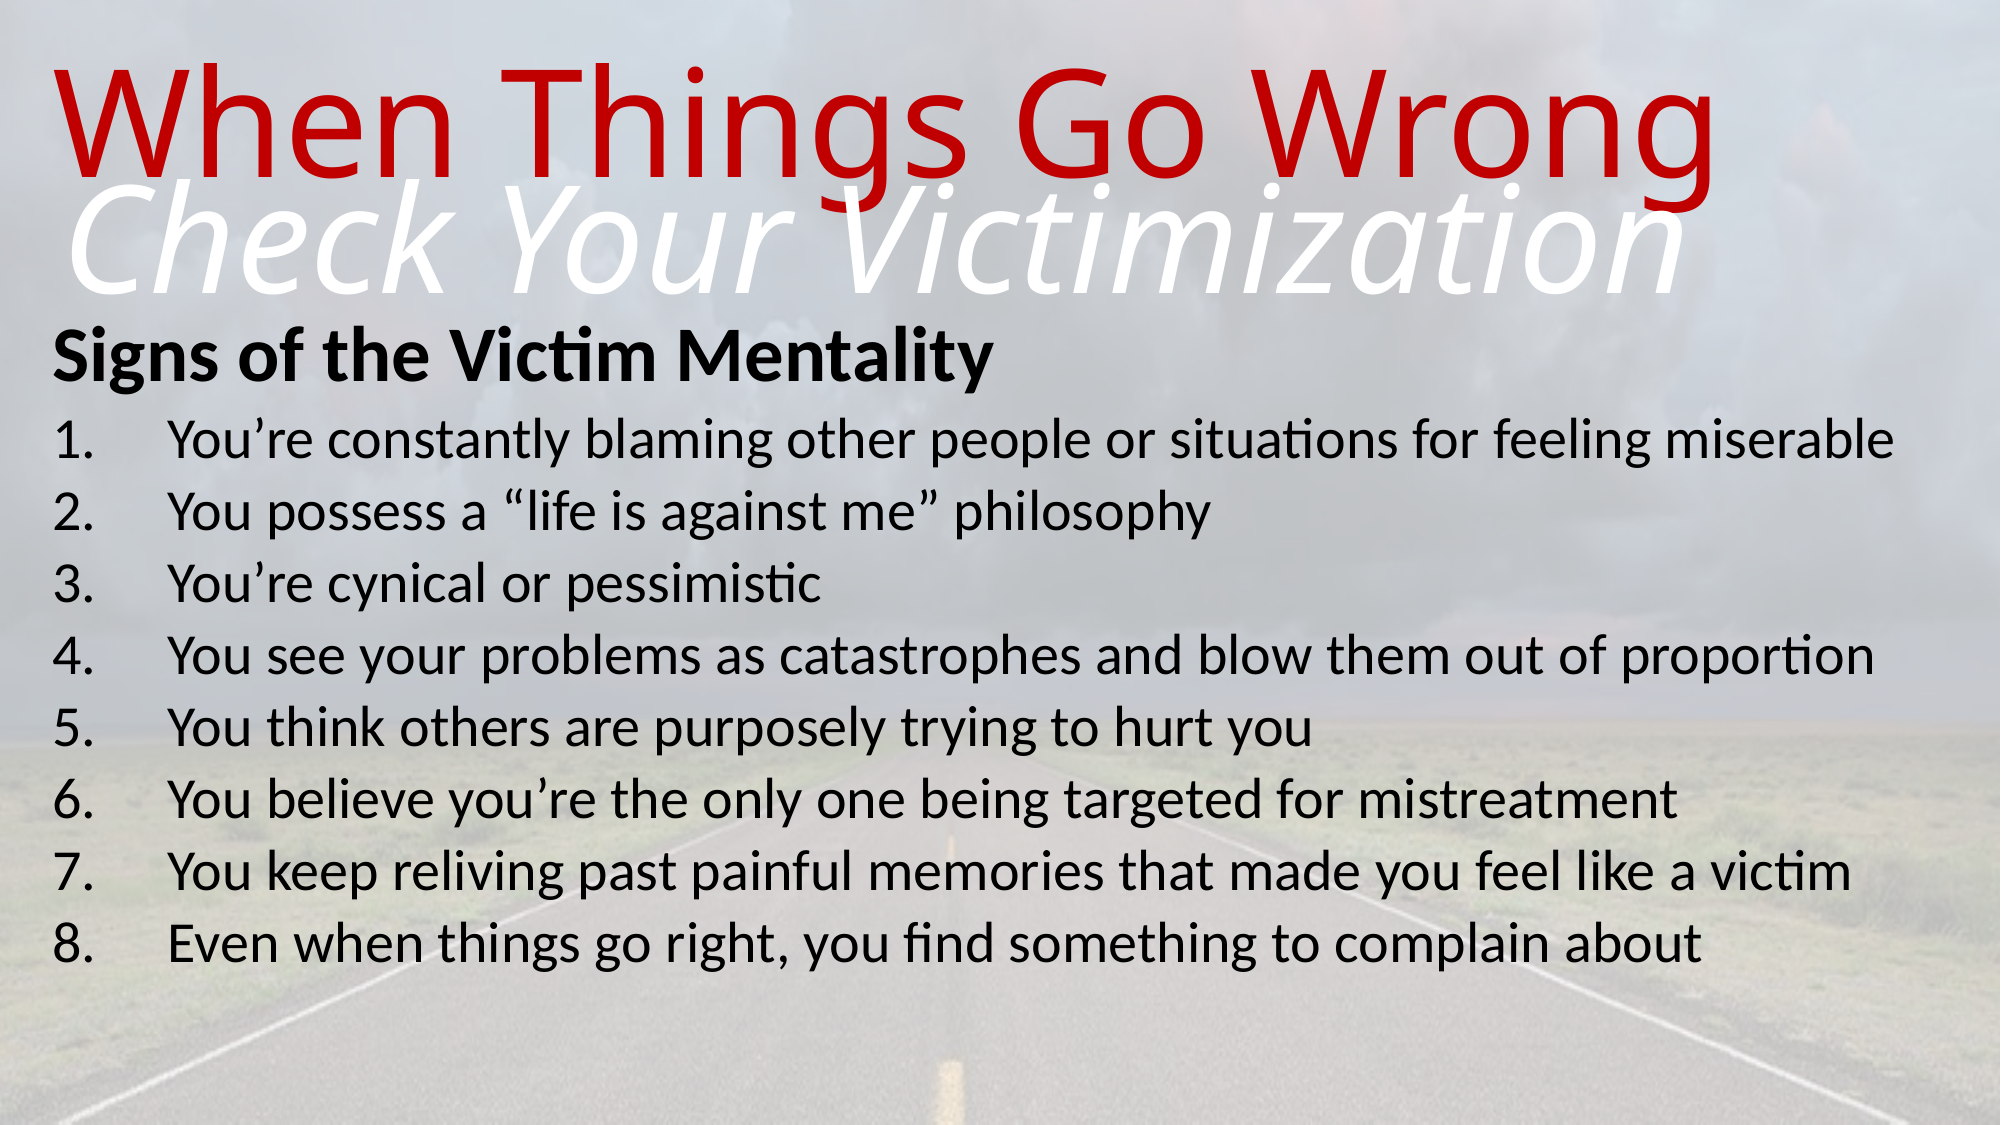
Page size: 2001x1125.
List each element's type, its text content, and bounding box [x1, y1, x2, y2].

text_box Check Your Victimization [46, 153, 1970, 336]
list Signs of the Victim Mentality You’re constantly blaming other people or situations for feeling miserable You possess a “life is against me” philosophy You’re cynical or pessimistic You see your problems as catastrophes and blow them out of proportion You think others are purposely trying to hurt you You believe you’re the only one being targeted for mistreatment You keep reliving past painful memories that made you feel like a victim Even when things go right, you find something to complain about [37, 306, 1961, 1125]
title When Things Go Wrong [37, 38, 1961, 221]
